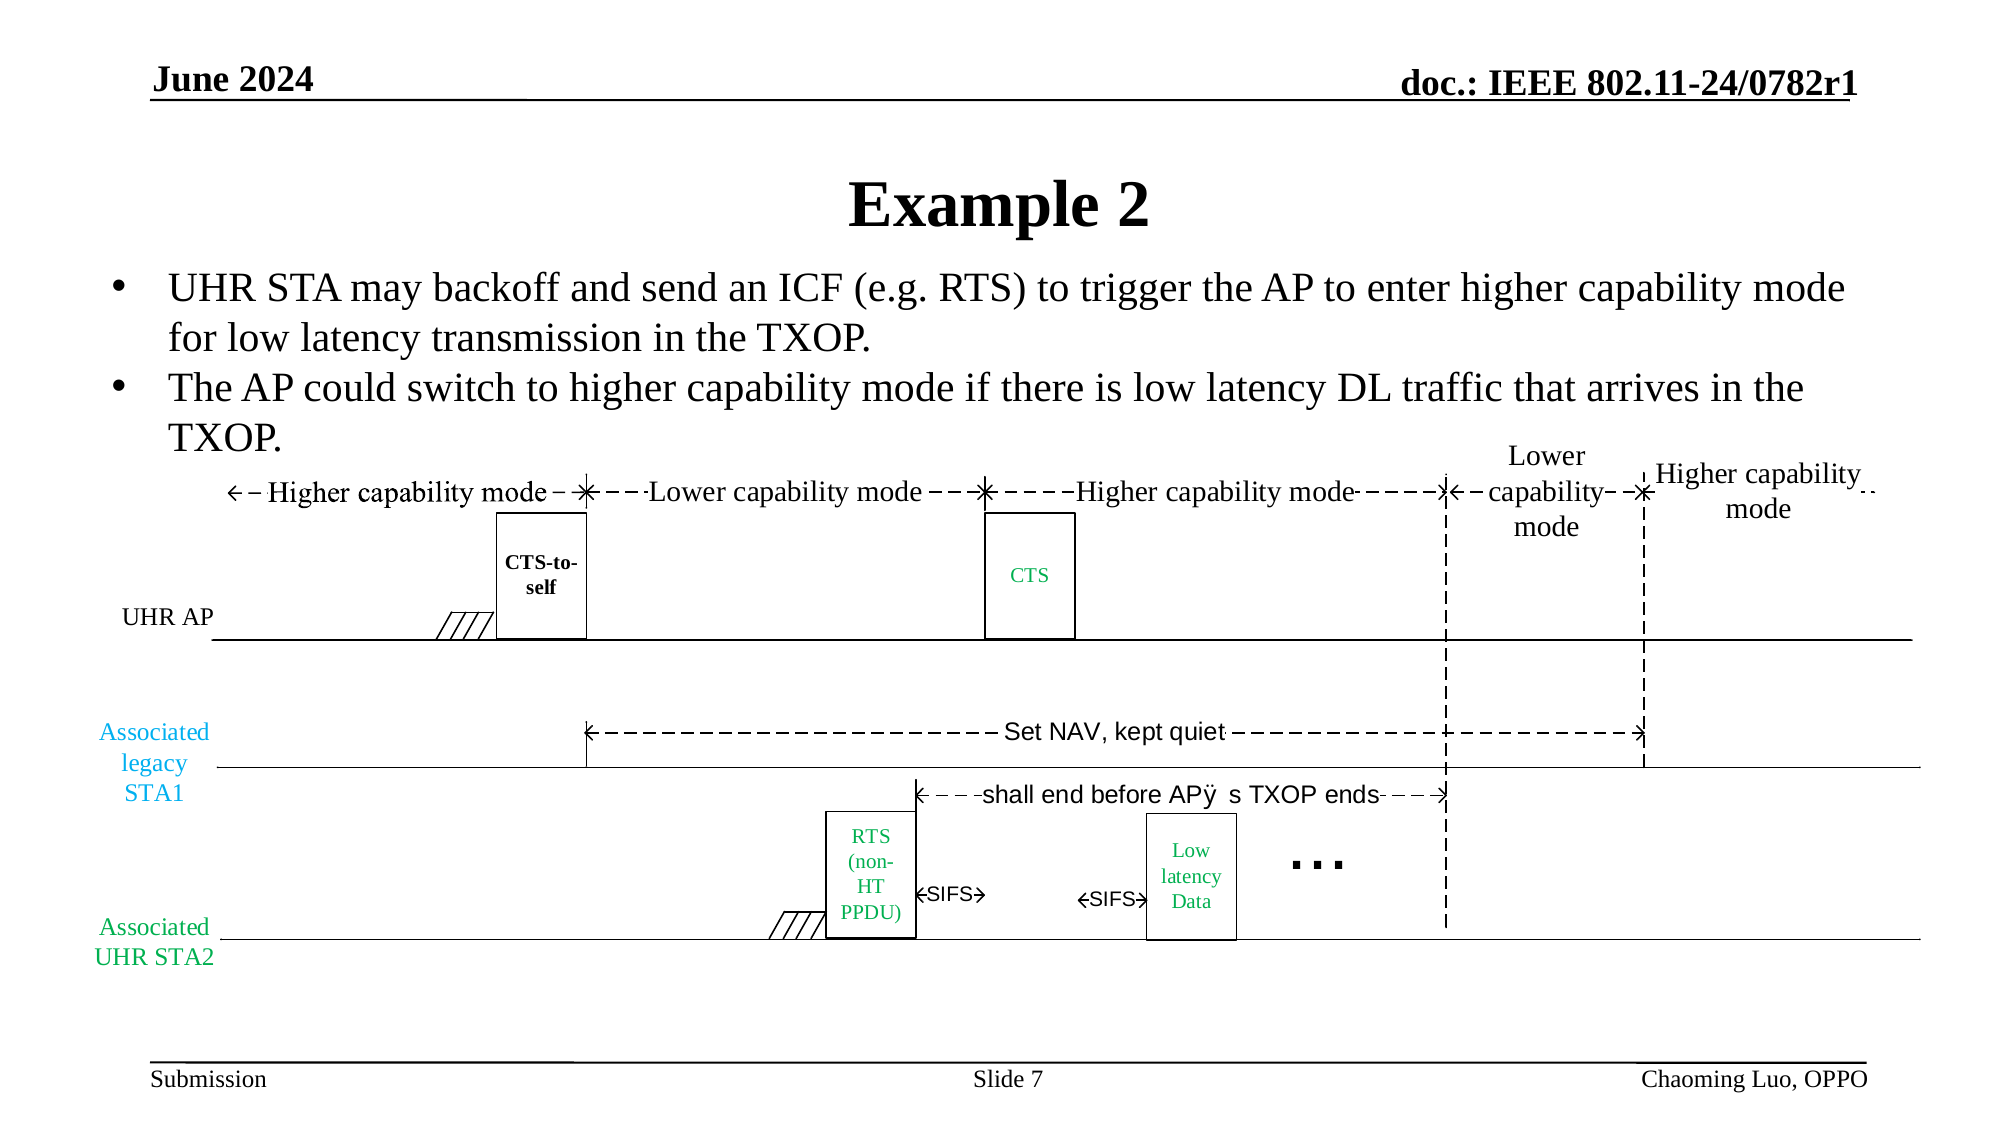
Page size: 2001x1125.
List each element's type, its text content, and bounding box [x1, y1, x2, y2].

text_box UHR STA may backoff and send an ICF (e.g. RTS) to trigger the AP to enter higher capability mode for low latency transmission in the TXOP. The AP could switch to higher capability mode if there is low latency DL traffic that arrives in the TXOP. [96, 252, 1898, 395]
title Example 2 [149, 112, 1850, 252]
footer Chaoming Luo, OPPO [1171, 1061, 1869, 1093]
slide_number Slide 7 [950, 1061, 1067, 1123]
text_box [39, 397, 1961, 1013]
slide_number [152, 54, 563, 100]
